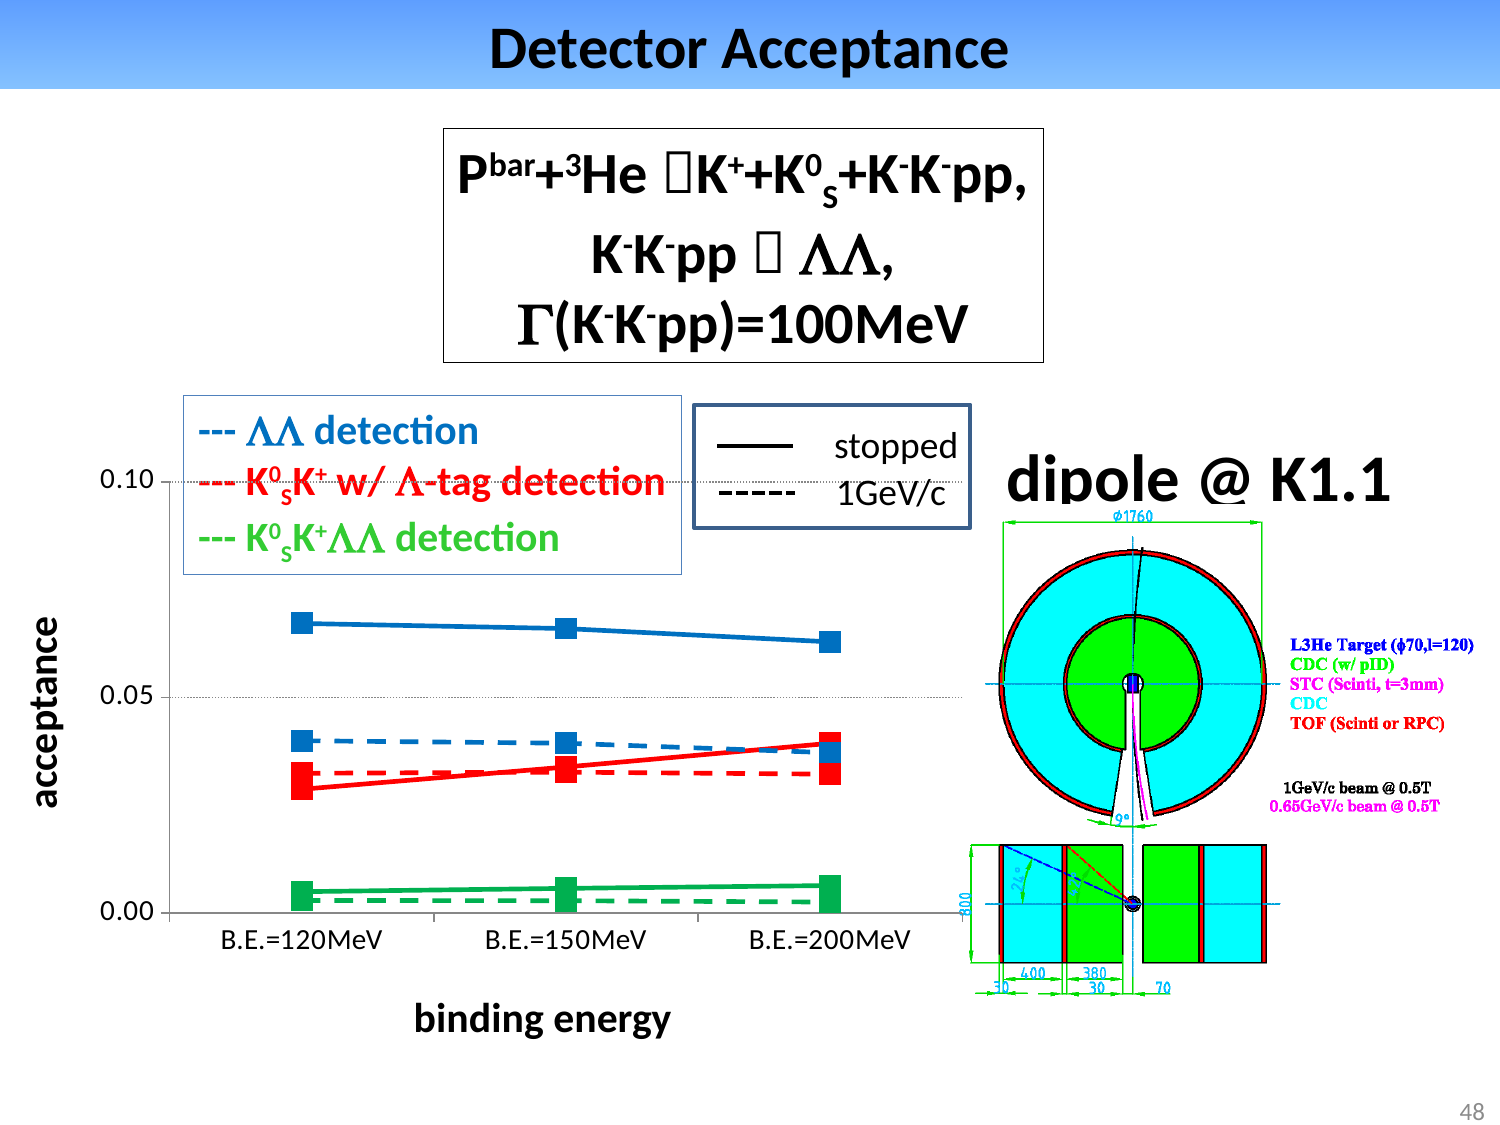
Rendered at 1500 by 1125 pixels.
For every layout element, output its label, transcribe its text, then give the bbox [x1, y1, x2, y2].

text_box binding energy [398, 1003, 687, 1048]
text_box [692, 403, 972, 455]
text_box --- LL detection --- K0SK+ w/ L-tag detection --- K0SK+LL detection [183, 395, 682, 455]
title Detector Acceptance [0, 0, 1500, 89]
chart [0, 456, 995, 995]
picture [953, 503, 1477, 1001]
text_box Pbar+3He K++K0S+K-K-pp, K-K-pp  LL, G(K-K-pp)=100MeV [443, 128, 1044, 363]
text_box dipole @ K1.1 [991, 426, 1408, 502]
slide_number 48 [1149, 1080, 1500, 1125]
